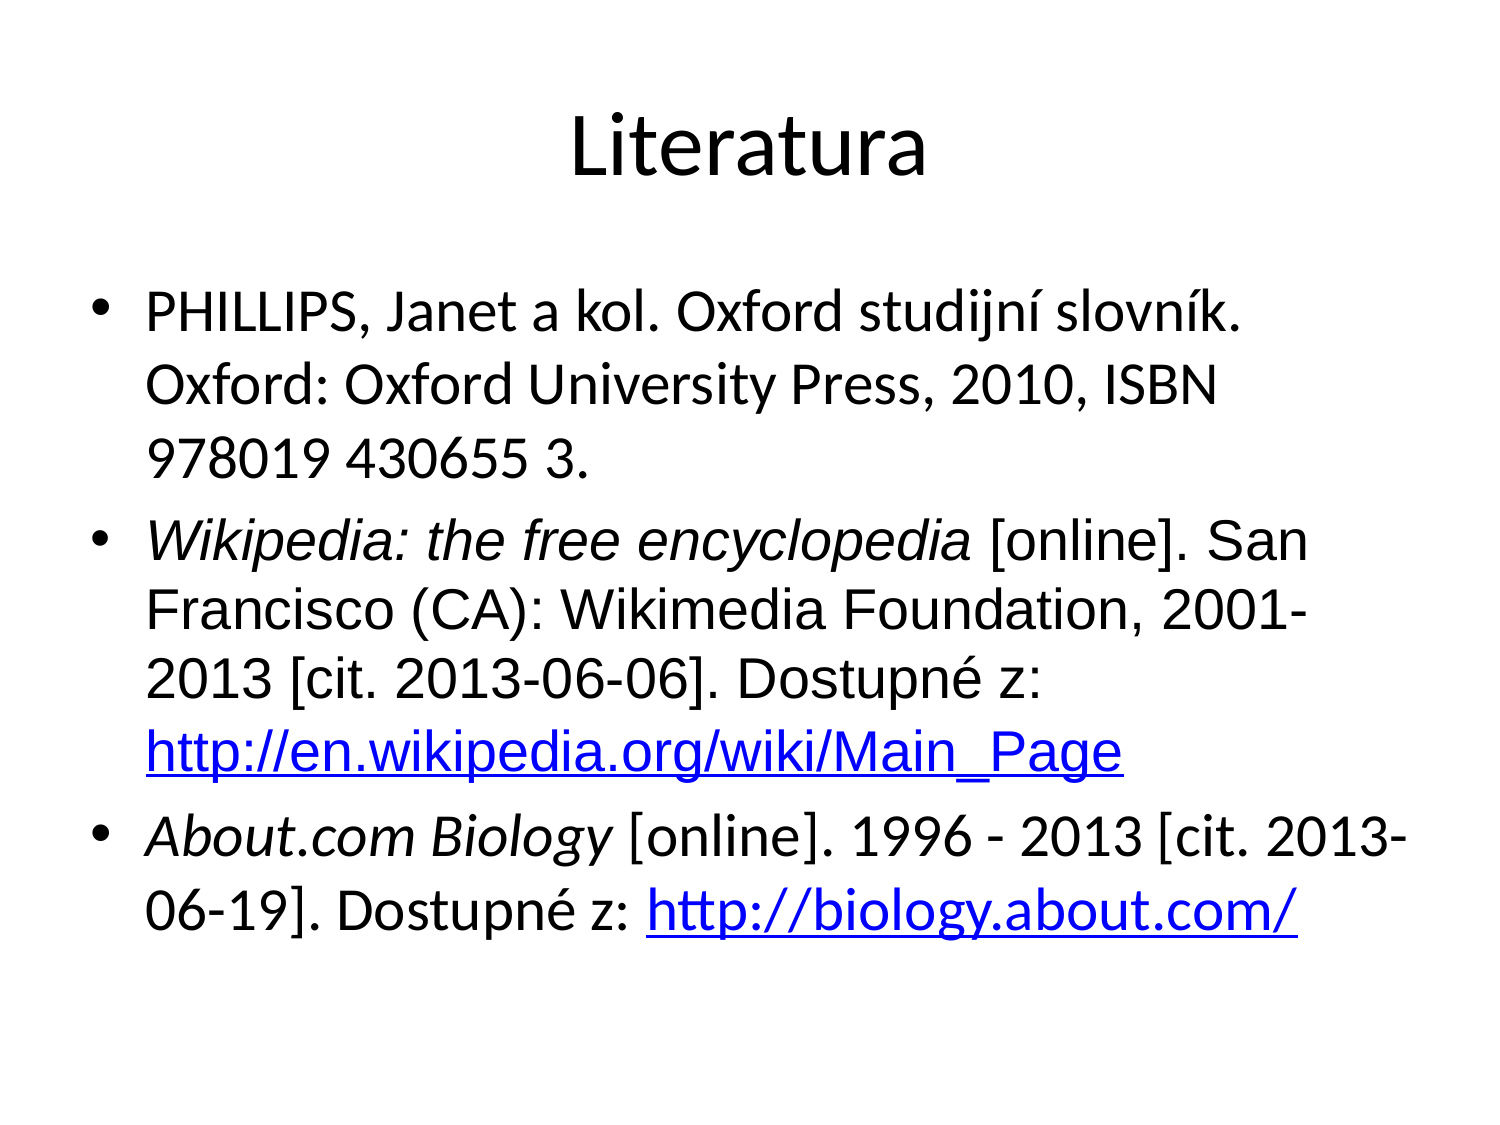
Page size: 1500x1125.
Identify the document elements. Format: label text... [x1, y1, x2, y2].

title Literatura [75, 45, 1425, 233]
list PHILLIPS, Janet a kol. Oxford studijní slovník. Oxford: Oxford University Press, 2010, ISBN 978019 430655 3. Wikipedia: the free encyclopedia [online]. San Francisco (CA): Wikimedia Foundation, 2001-2013 [cit. 2013-06-06]. Dostupné z:http://en.wikipedia.org/wiki/Main_Page About.com Biology [online]. 1996 - 2013 [cit. 2013-06-19]. Dostupné z: http://biology.about.com/ [75, 262, 1425, 1005]
